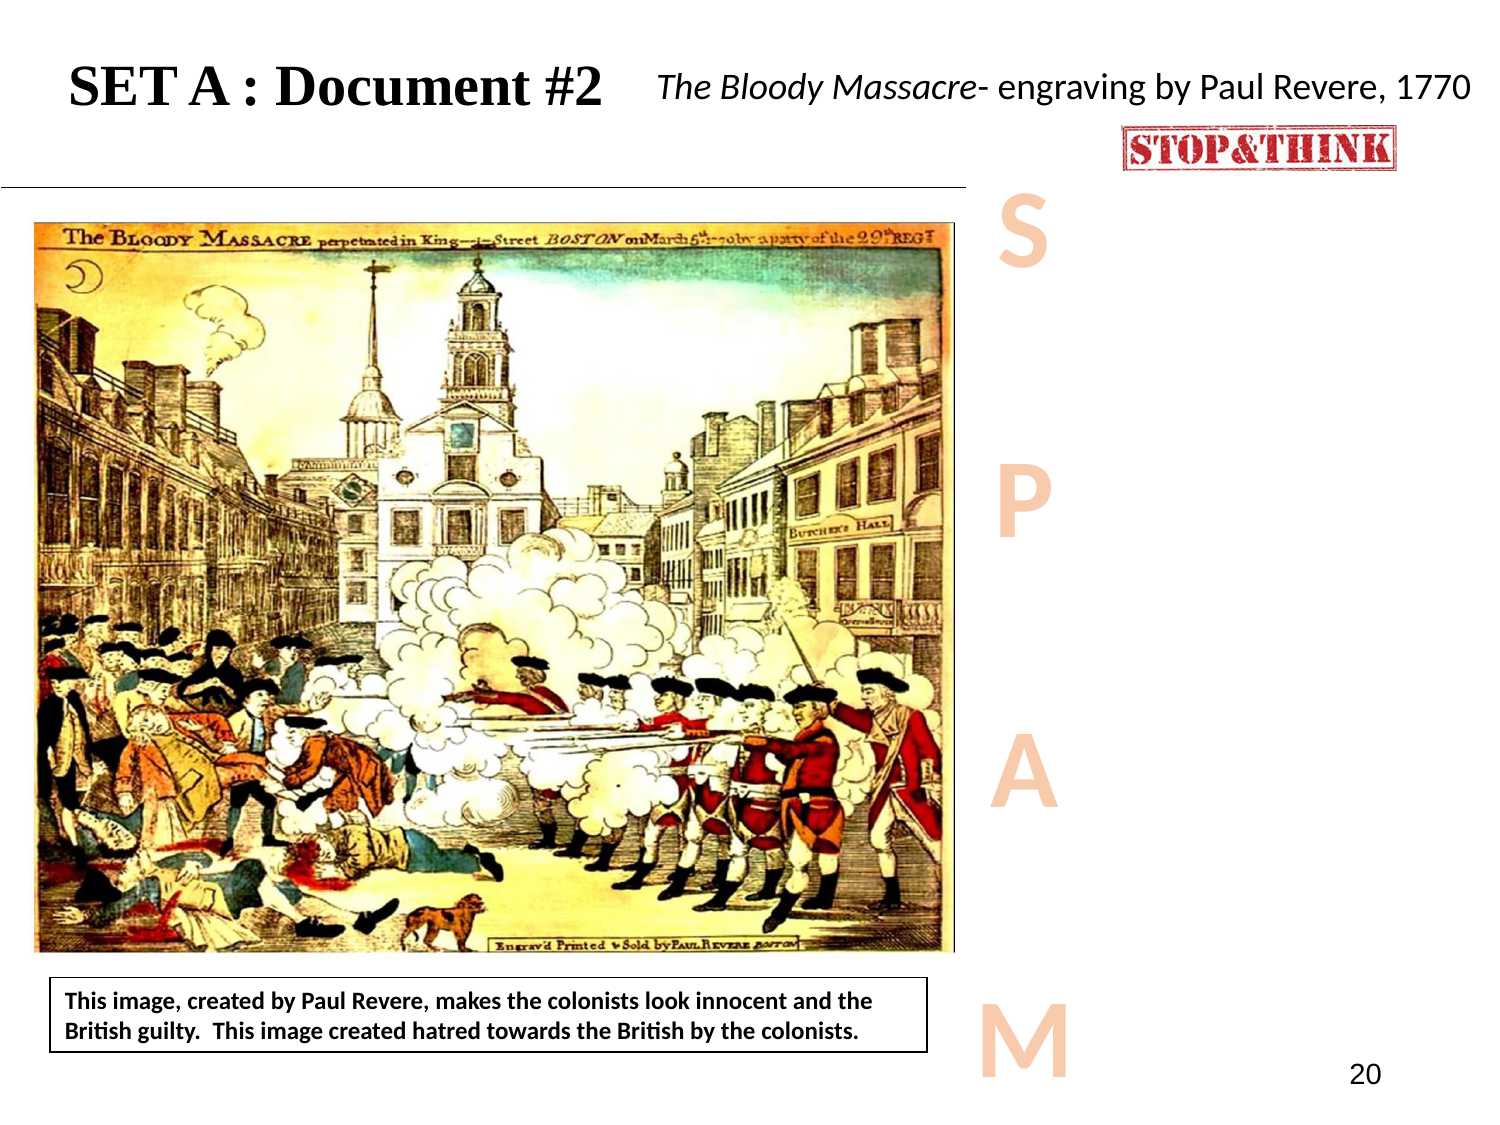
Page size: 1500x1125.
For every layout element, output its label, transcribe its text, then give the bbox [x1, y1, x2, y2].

picture [1, 187, 966, 975]
text_box S P A M [960, 147, 1089, 1107]
text_box This image, created by Paul Revere, makes the colonists look innocent and the British guilty. This image created hatred towards the British by the colonists. [50, 977, 927, 1053]
picture [1121, 125, 1397, 171]
text_box The Bloody Massacre- engraving by Paul Revere, 1770 [641, 54, 1487, 115]
text_box SET A : Document #2 [53, 39, 620, 125]
slide_number 20 [1089, 1042, 1397, 1103]
